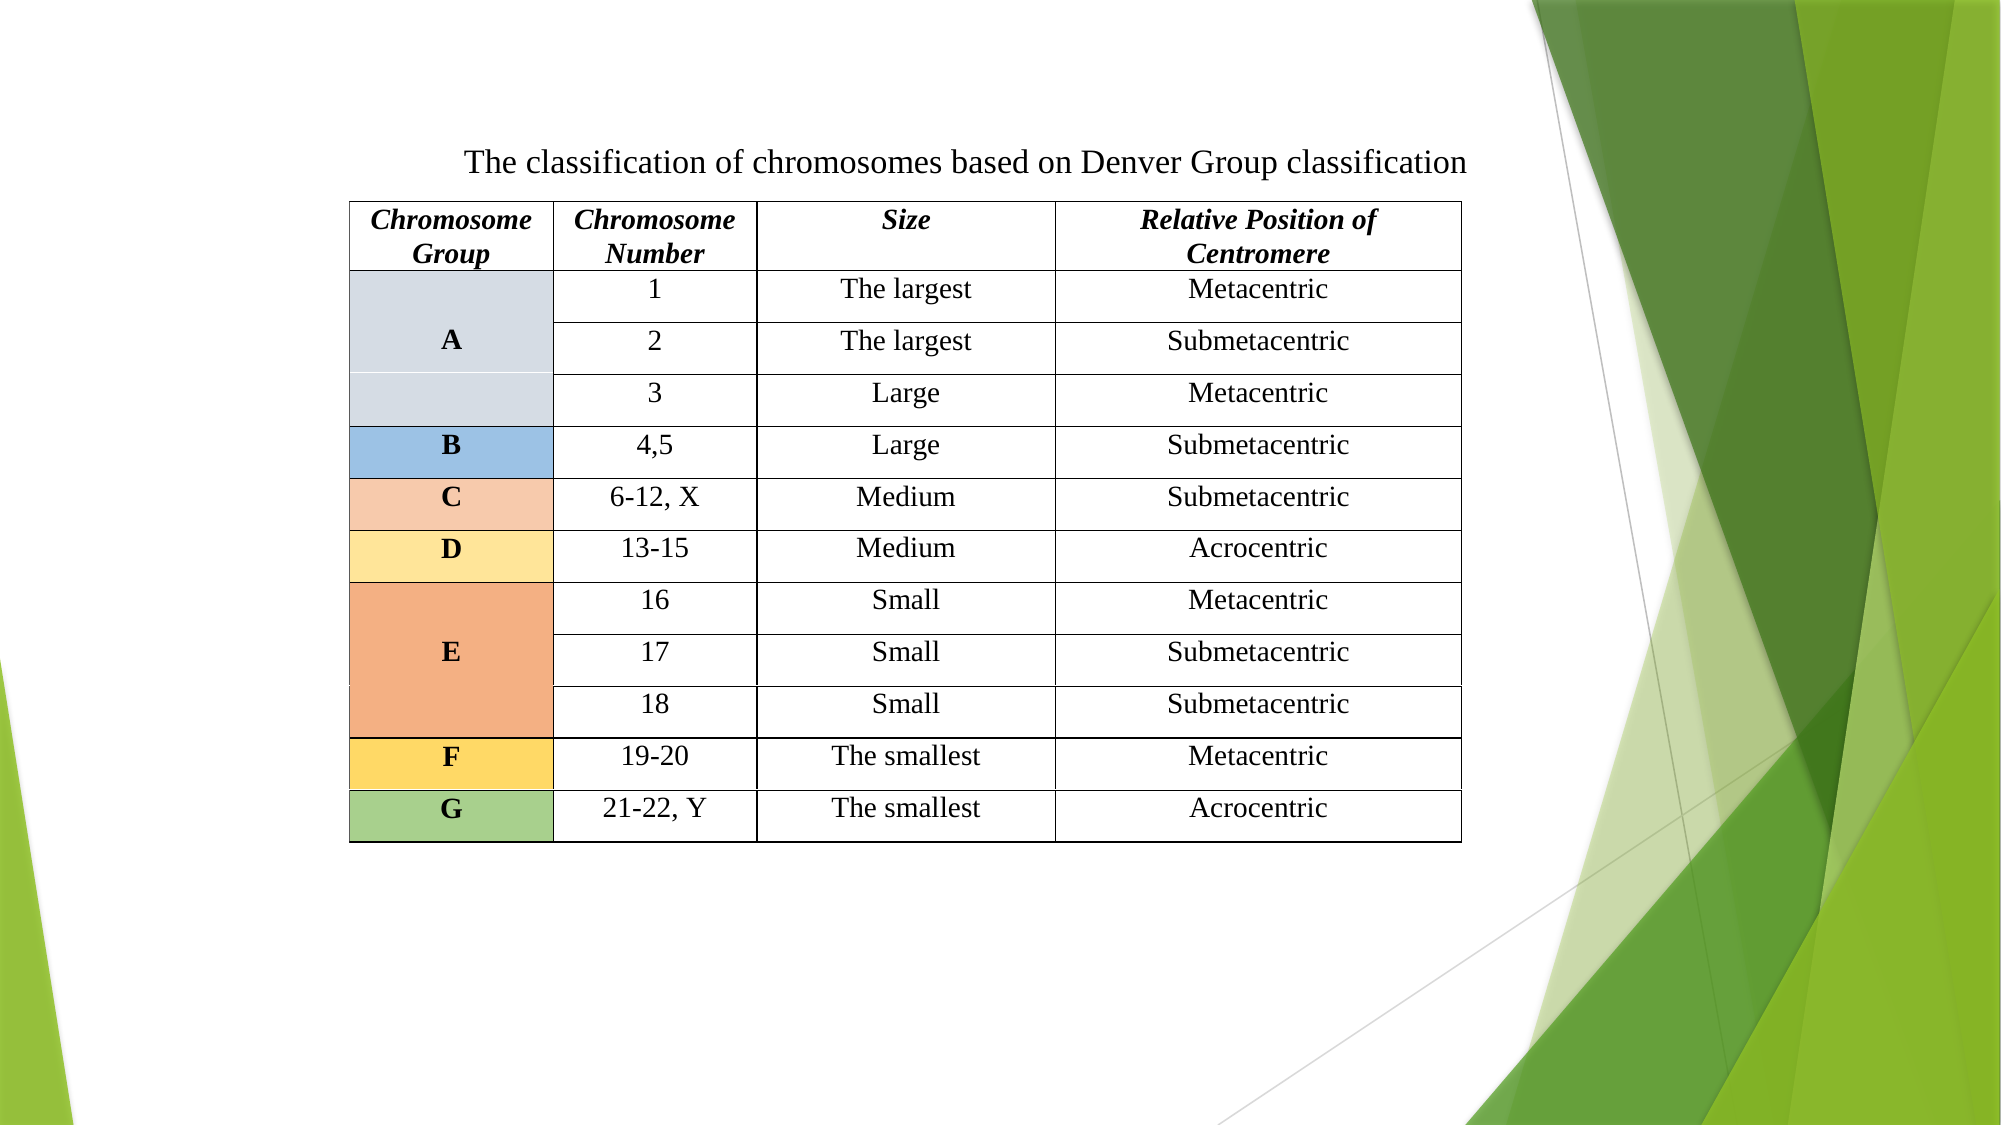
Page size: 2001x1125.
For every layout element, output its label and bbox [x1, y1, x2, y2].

picture [348, 125, 1494, 894]
